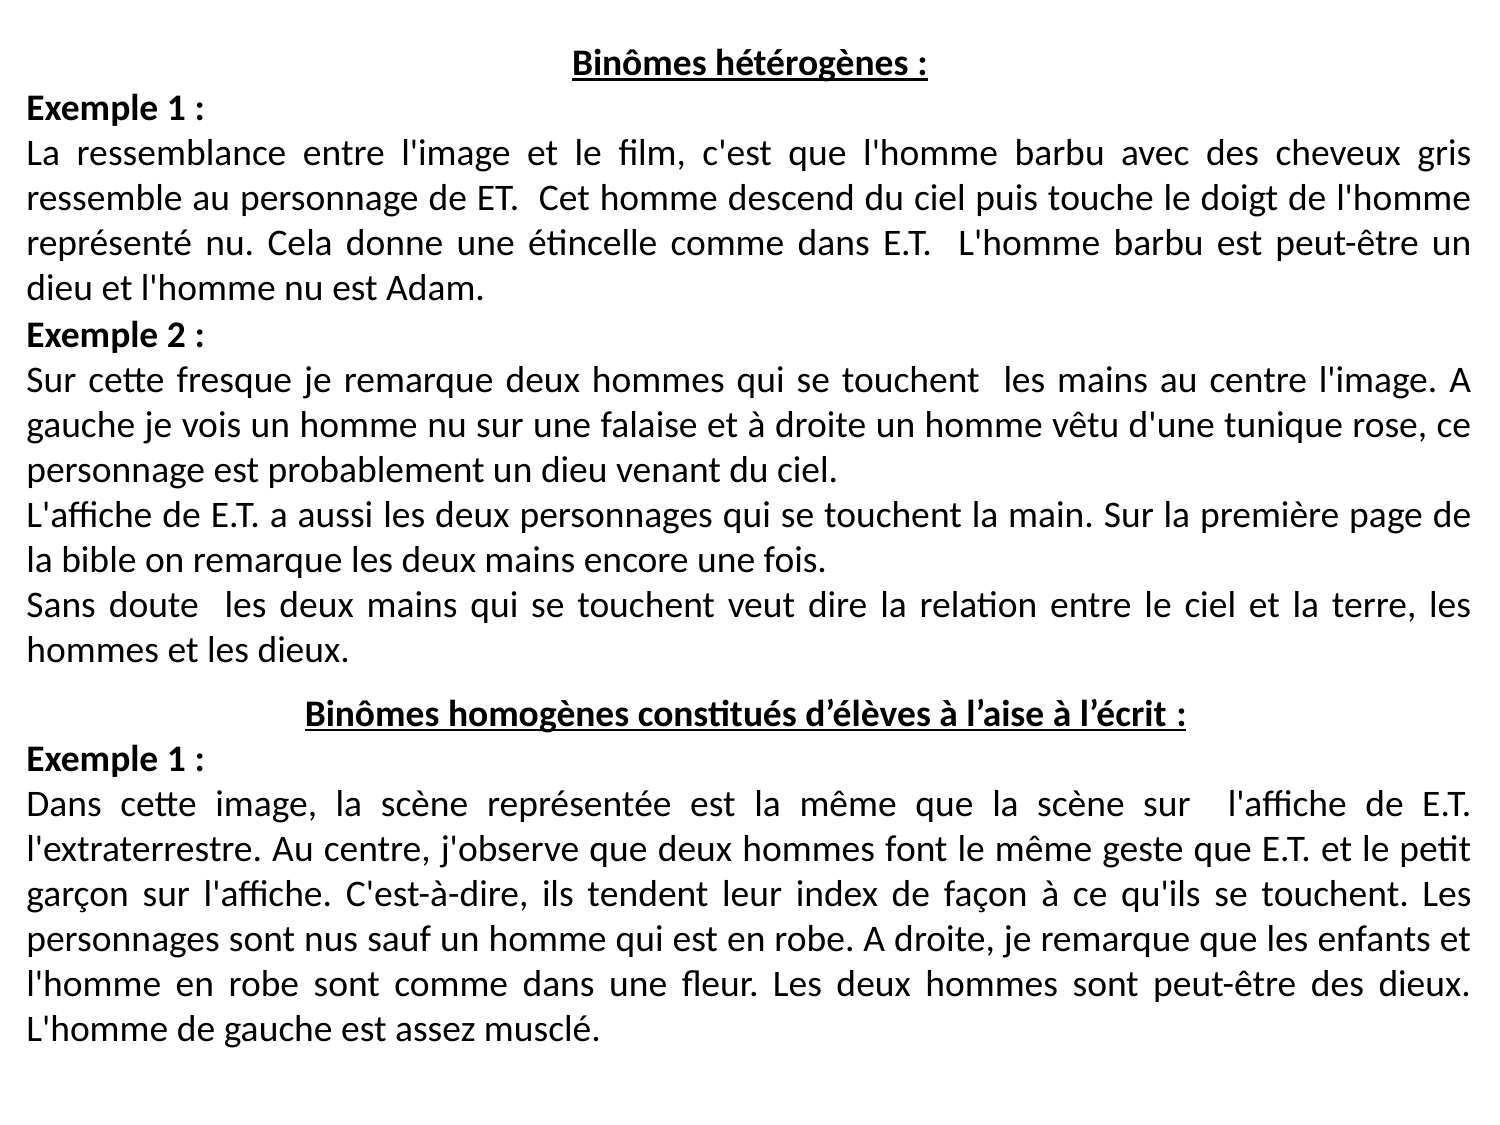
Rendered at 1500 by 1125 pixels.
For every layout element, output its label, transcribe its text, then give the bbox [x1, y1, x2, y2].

text_box Exemple 2 : Sur cette fresque je remarque deux hommes qui se touchent les mains au centre l'image. A gauche je vois un homme nu sur une falaise et à droite un homme vêtu d'une tunique rose, ce personnage est probablement un dieu venant du ciel. L'affiche de E.T. a aussi les deux personnages qui se touchent la main. Sur la première page de la bible on remarque les deux mains encore une fois. Sans doute les deux mains qui se touchent veut dire la relation entre le ciel et la terre, les hommes et les dieux. [11, 302, 1489, 678]
text_box Binômes hétérogènes : Exemple 1 : La ressemblance entre l'image et le film, c'est que l'homme barbu avec des cheveux gris ressemble au personnage de ET. Cet homme descend du ciel puis touche le doigt de l'homme représenté nu. Cela donne une étincelle comme dans E.T. L'homme barbu est peut-être un dieu et l'homme nu est Adam. [11, 30, 1489, 302]
text_box Binômes homogènes constitués d’élèves à l’aise à l’écrit : Exemple 1 : Dans cette image, la scène représentée est la même que la scène sur l'affiche de E.T. l'extraterrestre. Au centre, j'observe que deux hommes font le même geste que E.T. et le petit garçon sur l'affiche. C'est-à-dire, ils tendent leur index de façon à ce qu'ils se touchent. Les personnages sont nus sauf un homme qui est en robe. A droite, je remarque que les enfants et l'homme en robe sont comme dans une fleur. Les deux hommes sont peut-être des dieux. L'homme de gauche est assez musclé. [11, 681, 1489, 1056]
